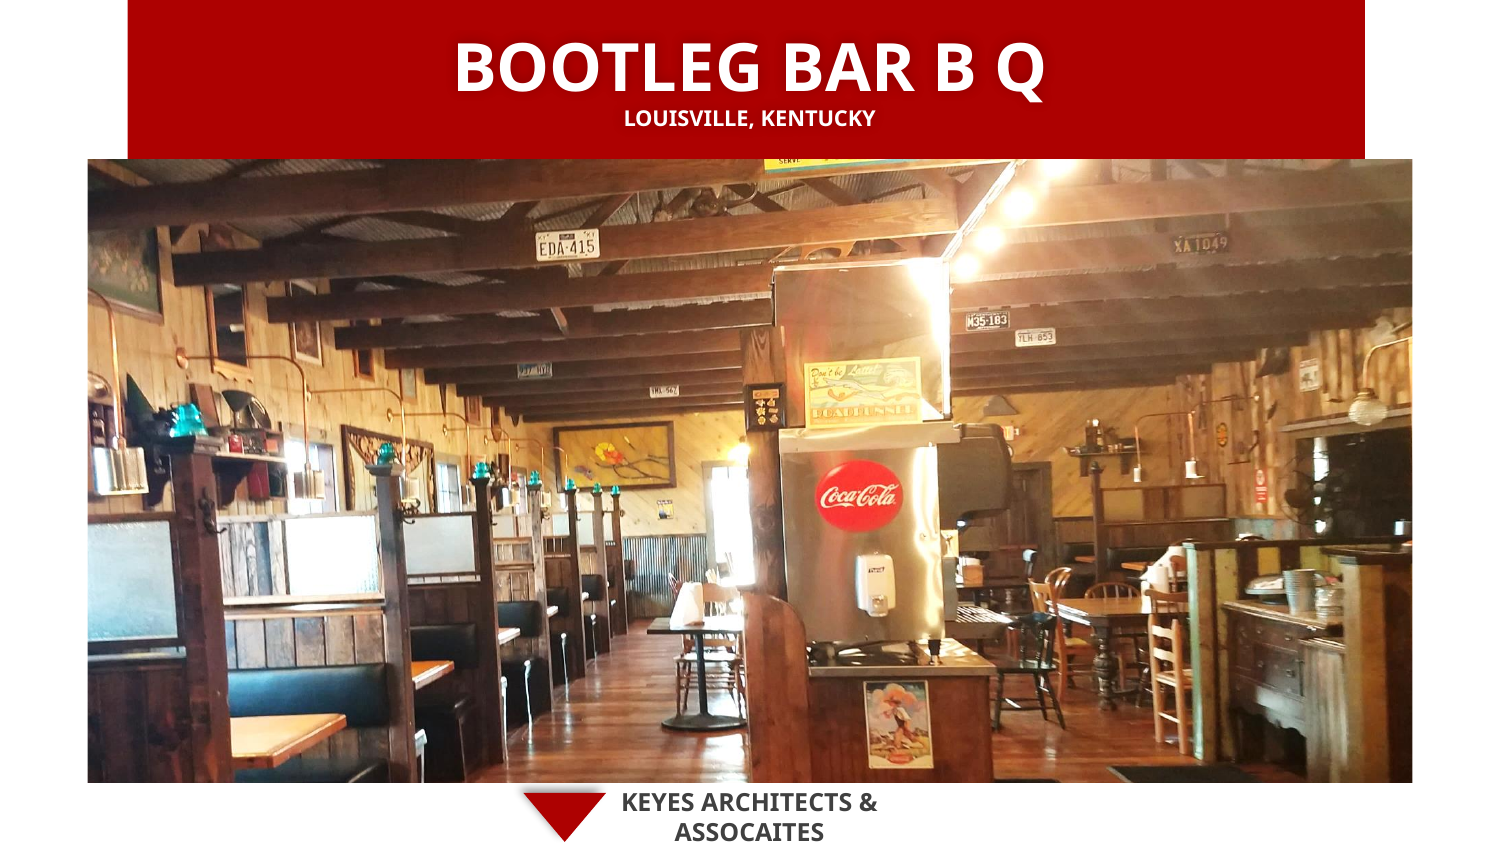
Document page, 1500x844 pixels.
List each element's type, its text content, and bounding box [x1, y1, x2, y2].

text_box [524, 778, 908, 844]
text_box BOOTLEG BAR B Q LOUISVILLE, KENTUCKY [437, 17, 1063, 139]
picture [86, 158, 1414, 784]
